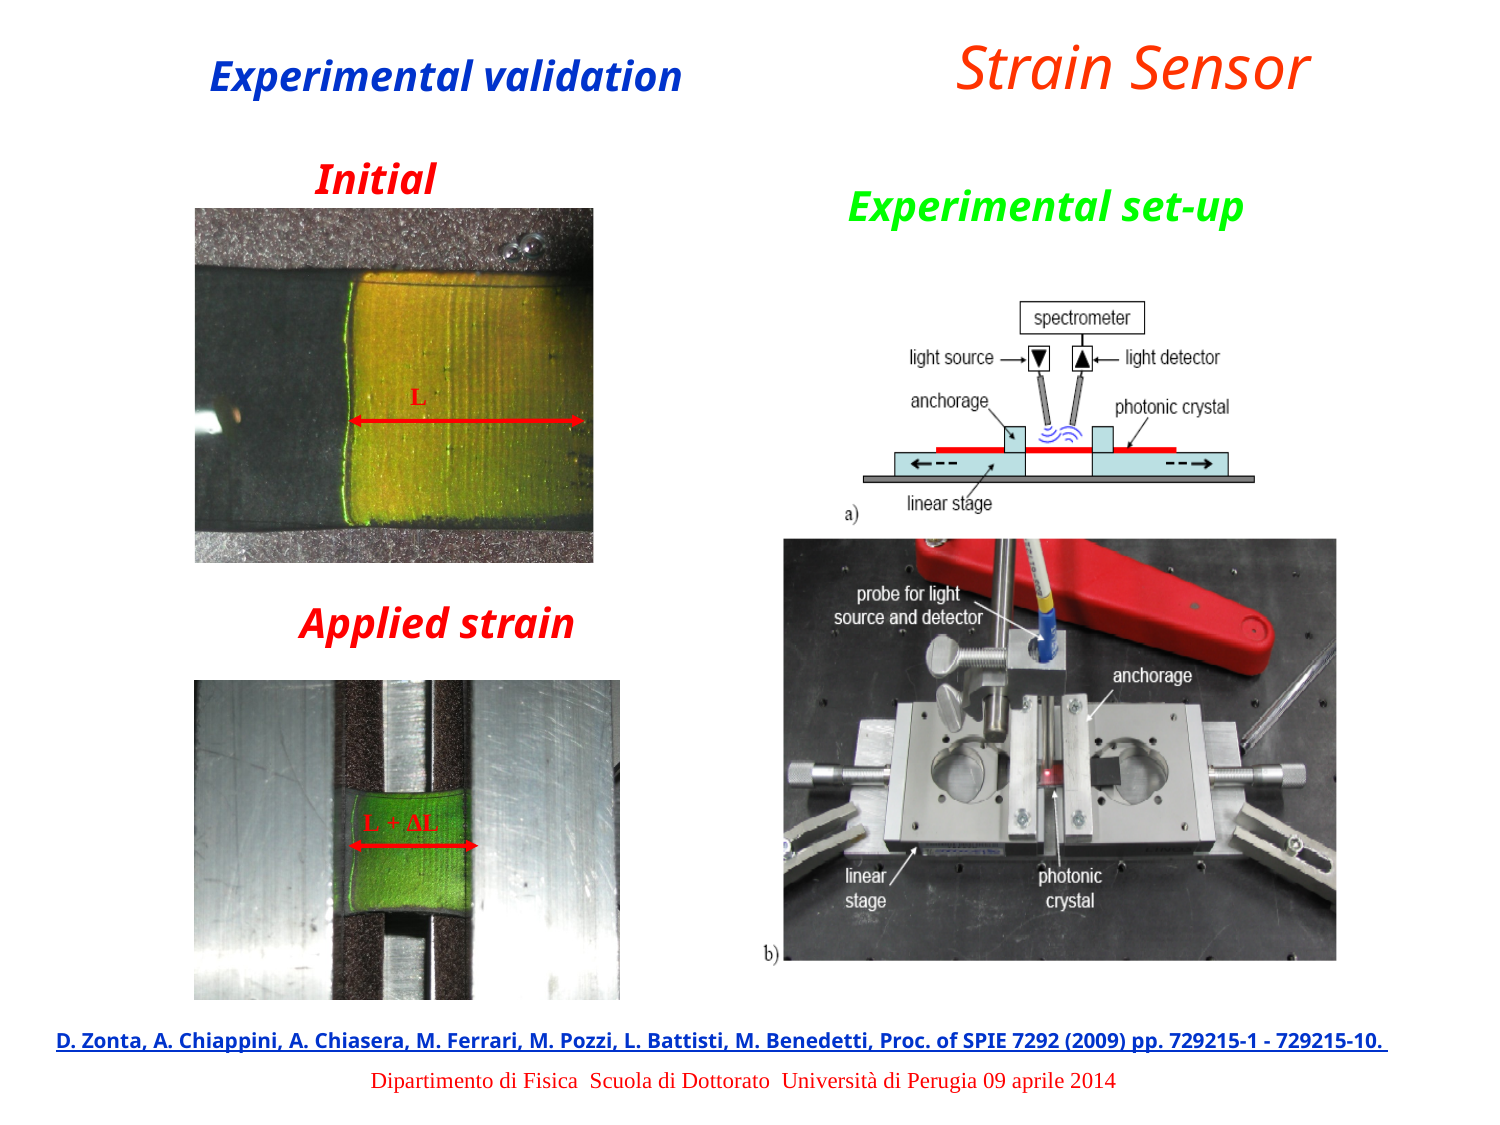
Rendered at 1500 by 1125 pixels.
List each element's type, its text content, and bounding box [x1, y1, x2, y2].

text_box D. Zonta, A. Chiappini, A. Chiasera, M. Ferrari, M. Pozzi, L. Battisti, M. Benedetti, Proc. of SPIE 7292 (2009) pp. 729215-1 - 729215-10. [41, 1020, 1447, 1060]
text_box Applied strain [285, 589, 591, 654]
text_box Experimental set-up [832, 172, 1353, 238]
picture [702, 243, 1396, 971]
text_box Experimental validation [194, 42, 963, 108]
picture [194, 207, 594, 563]
text_box Strain Sensor [112, 0, 1341, 130]
picture [194, 680, 621, 1000]
text_box Initial [301, 145, 452, 206]
